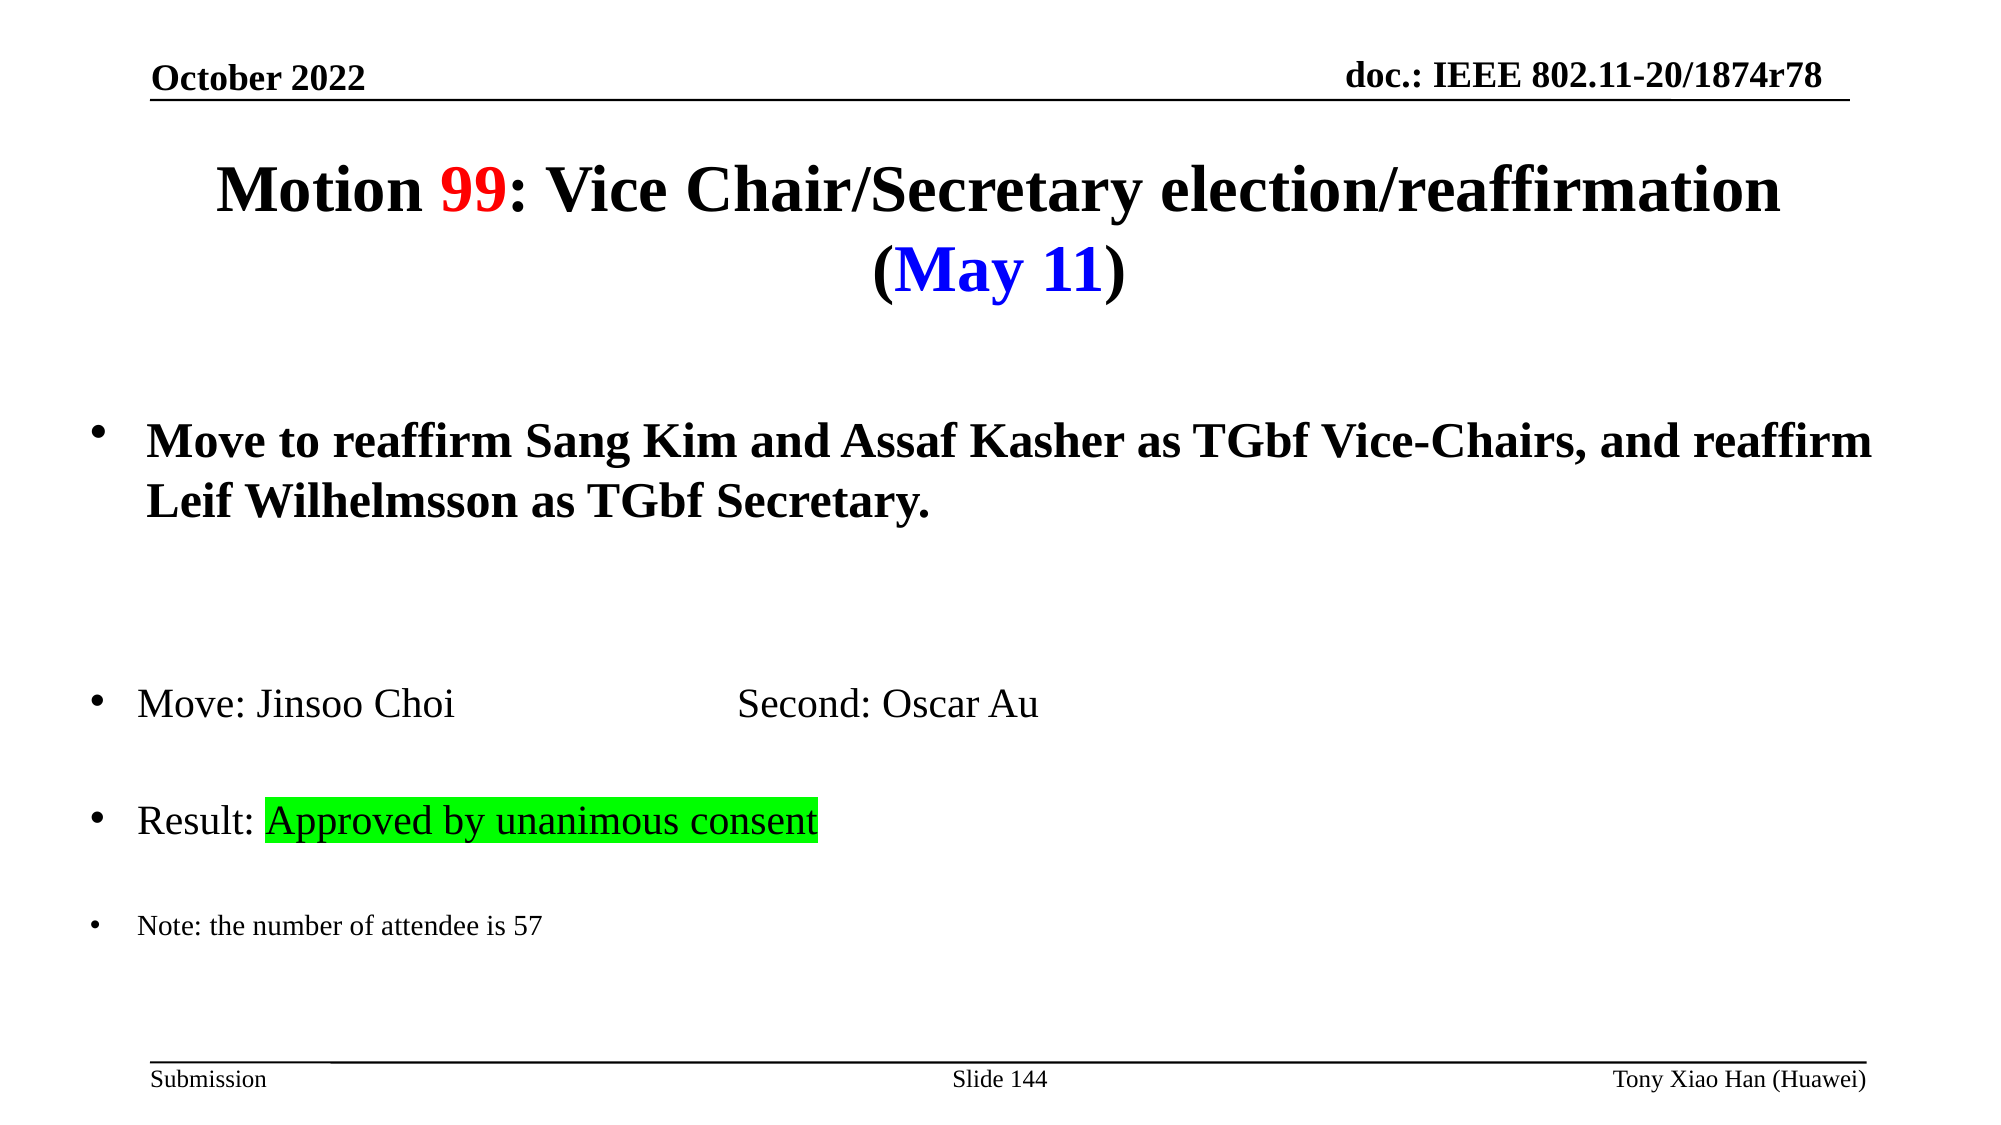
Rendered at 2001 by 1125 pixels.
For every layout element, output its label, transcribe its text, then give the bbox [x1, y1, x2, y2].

text_box Move to reaffirm Sang Kim and Assaf Kasher as TGbf Vice-Chairs, and reaffirm Leif Wilhelmsson as TGbf Secretary. Move: Jinsoo Choi Second: Oscar Au Result: Approved by unanimous consent Note: the number of attendee is 57 [75, 399, 1925, 1013]
text_box Motion 99: Vice Chair/Secretary election/reaffirmation (May 11) [75, 137, 1925, 275]
